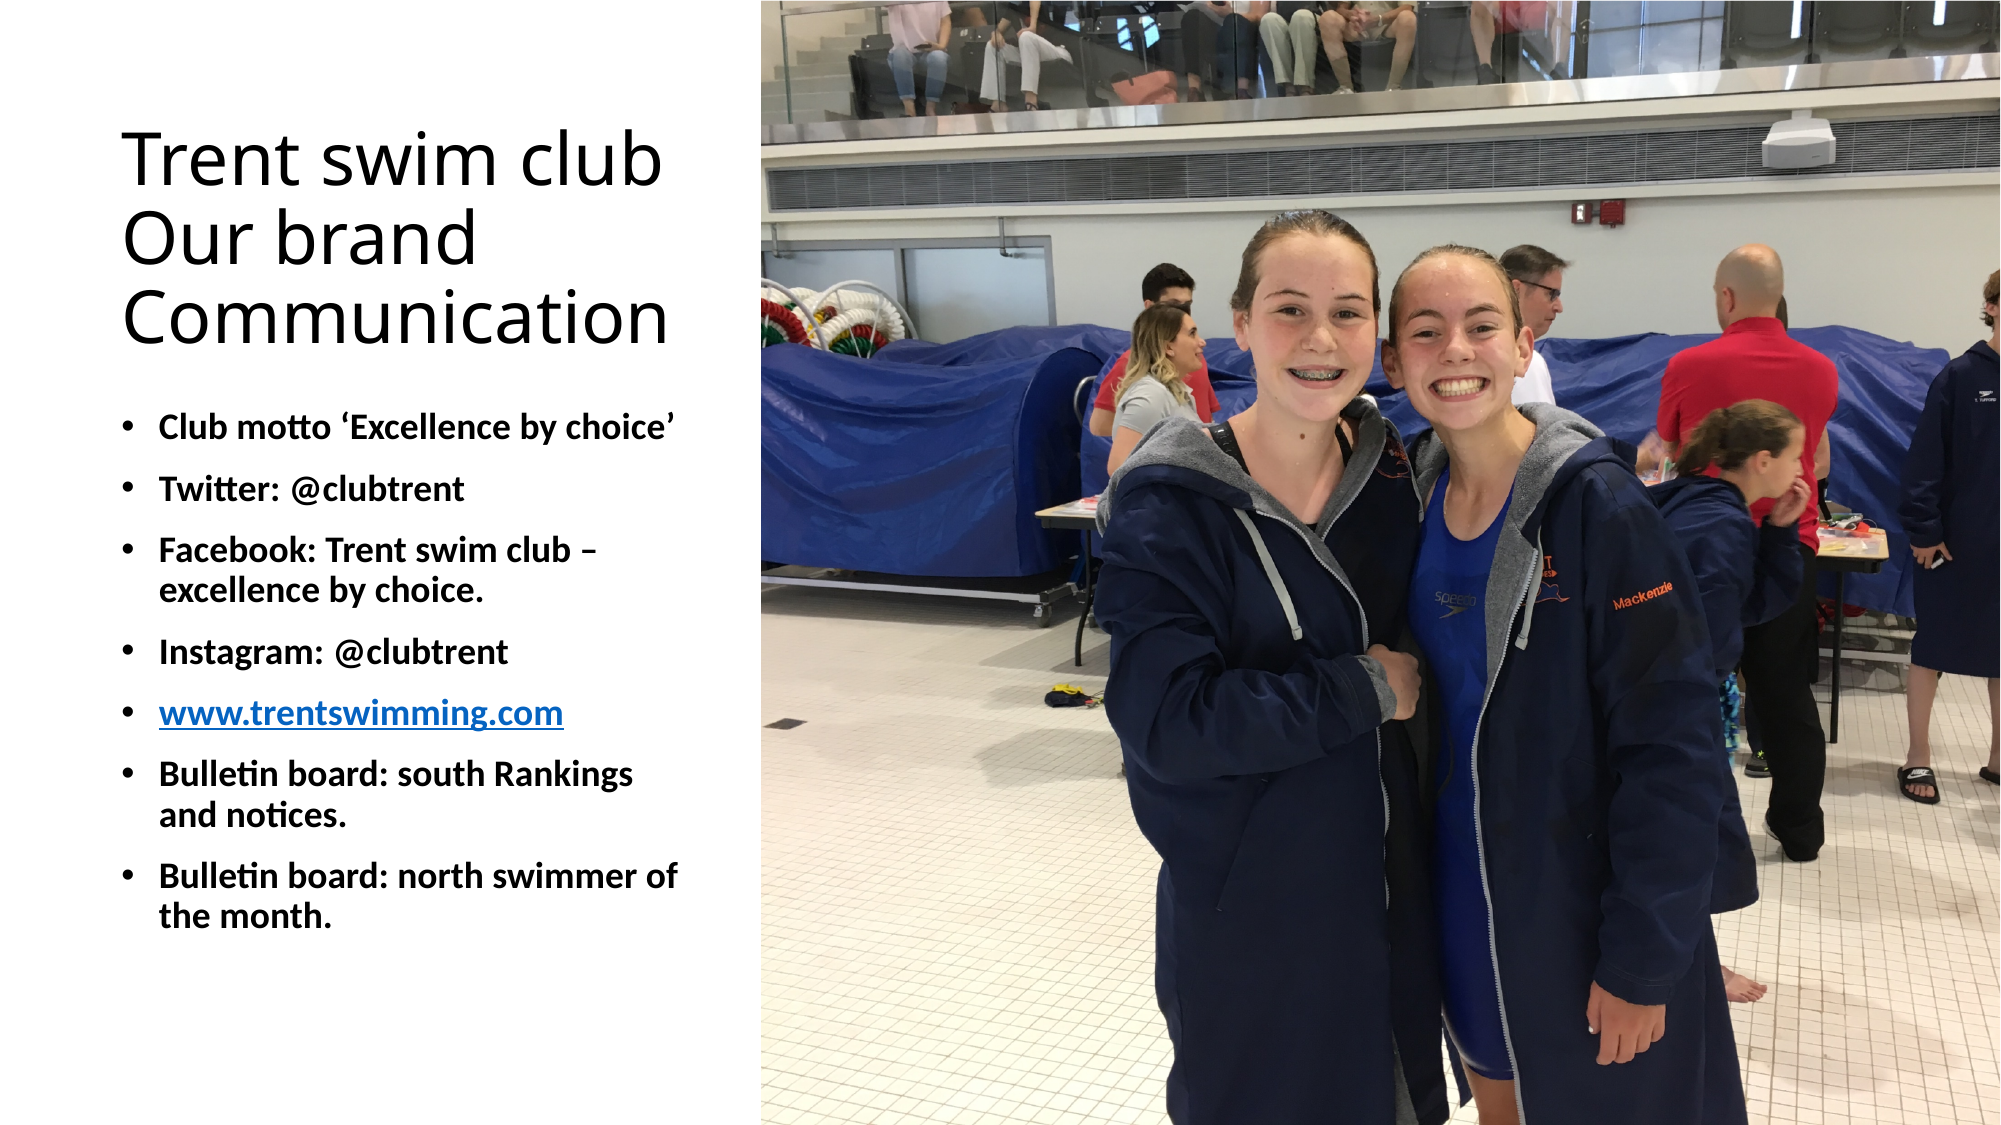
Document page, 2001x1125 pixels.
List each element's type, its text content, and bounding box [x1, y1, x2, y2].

picture [760, 0, 2001, 1125]
list Club motto ‘Excellence by choice’ Twitter: @clubtrent Facebook: Trent swim club – excellence by choice. Instagram: @clubtrent www.trentswimming.com Bulletin board: south Rankings and notices. Bulletin board: north swimmer of the month. [106, 399, 706, 1021]
title Trent swim club Our brand Communication [106, 103, 706, 379]
